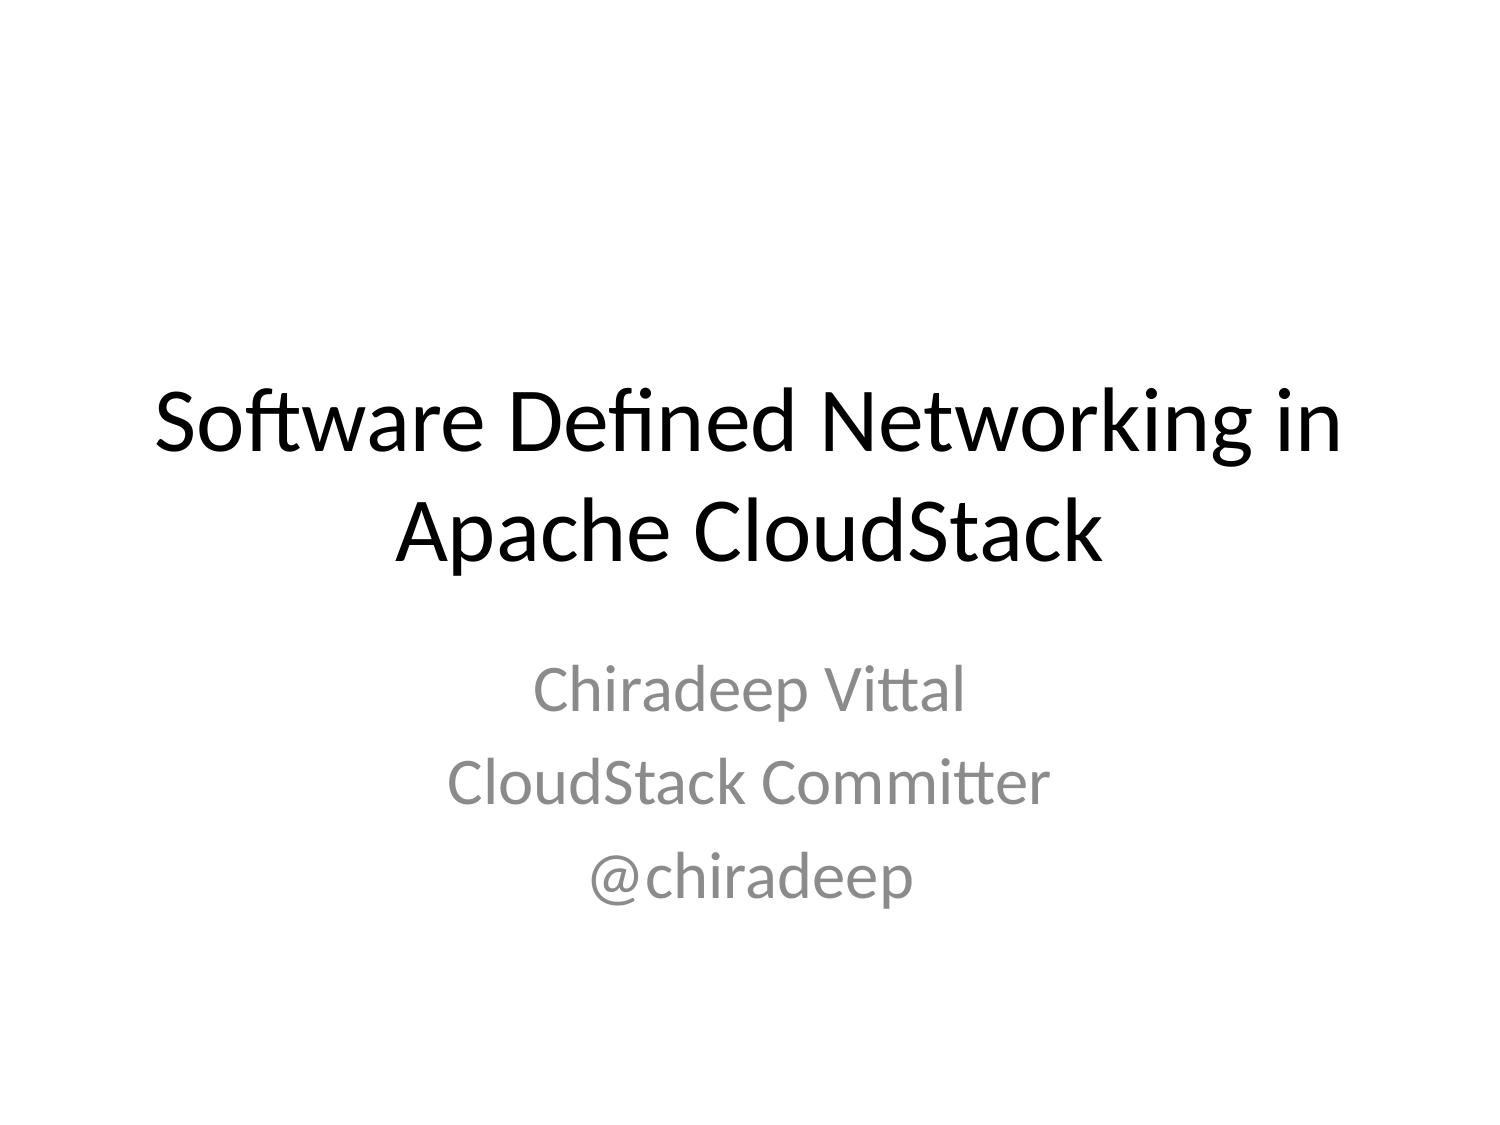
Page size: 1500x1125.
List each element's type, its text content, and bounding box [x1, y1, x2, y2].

subtitle Chiradeep Vittal CloudStack Committer @chiradeep [225, 637, 1275, 925]
title Software Defined Networking in Apache CloudStack [112, 349, 1388, 591]
